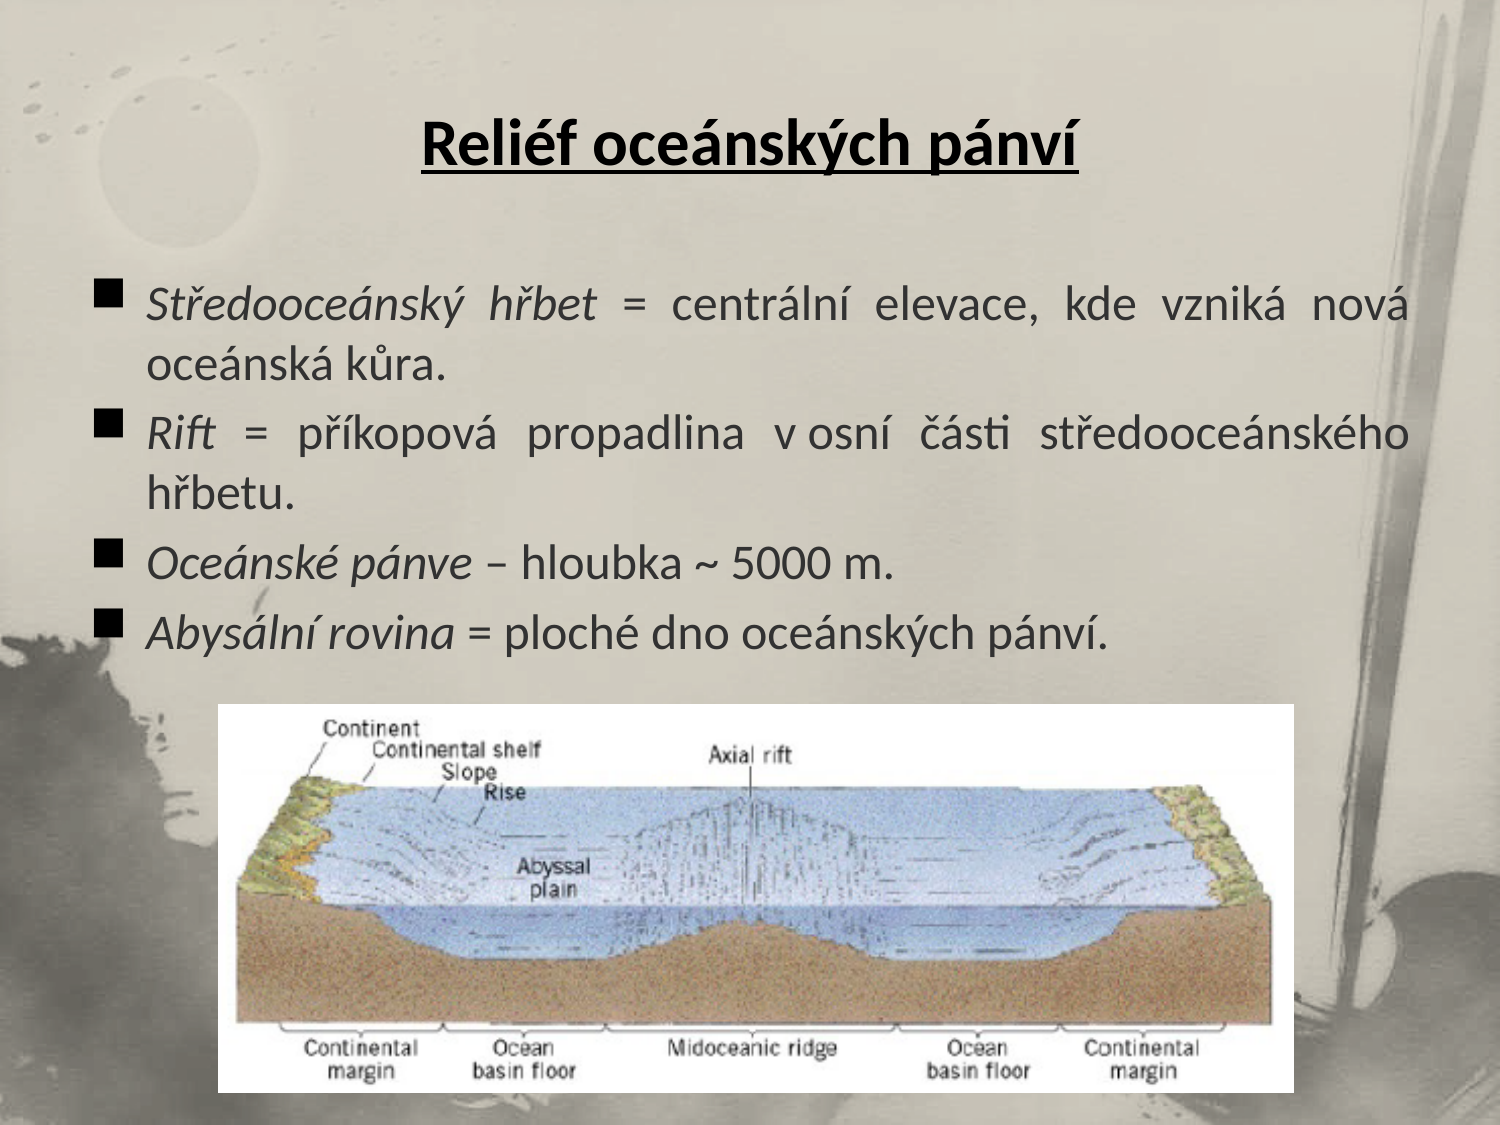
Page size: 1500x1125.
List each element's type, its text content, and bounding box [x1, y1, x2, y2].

list Středooceánský hřbet = centrální elevace, kde vzniká nová oceánská kůra. Rift = příkopová propadlina v osní části středooceánského hřbetu. Oceánské pánve – hloubka ~ 5000 m. Abysální rovina = ploché dno oceánských pánví. [75, 262, 1425, 1005]
picture [218, 703, 1294, 1093]
title Reliéf oceánských pánví [75, 45, 1425, 233]
